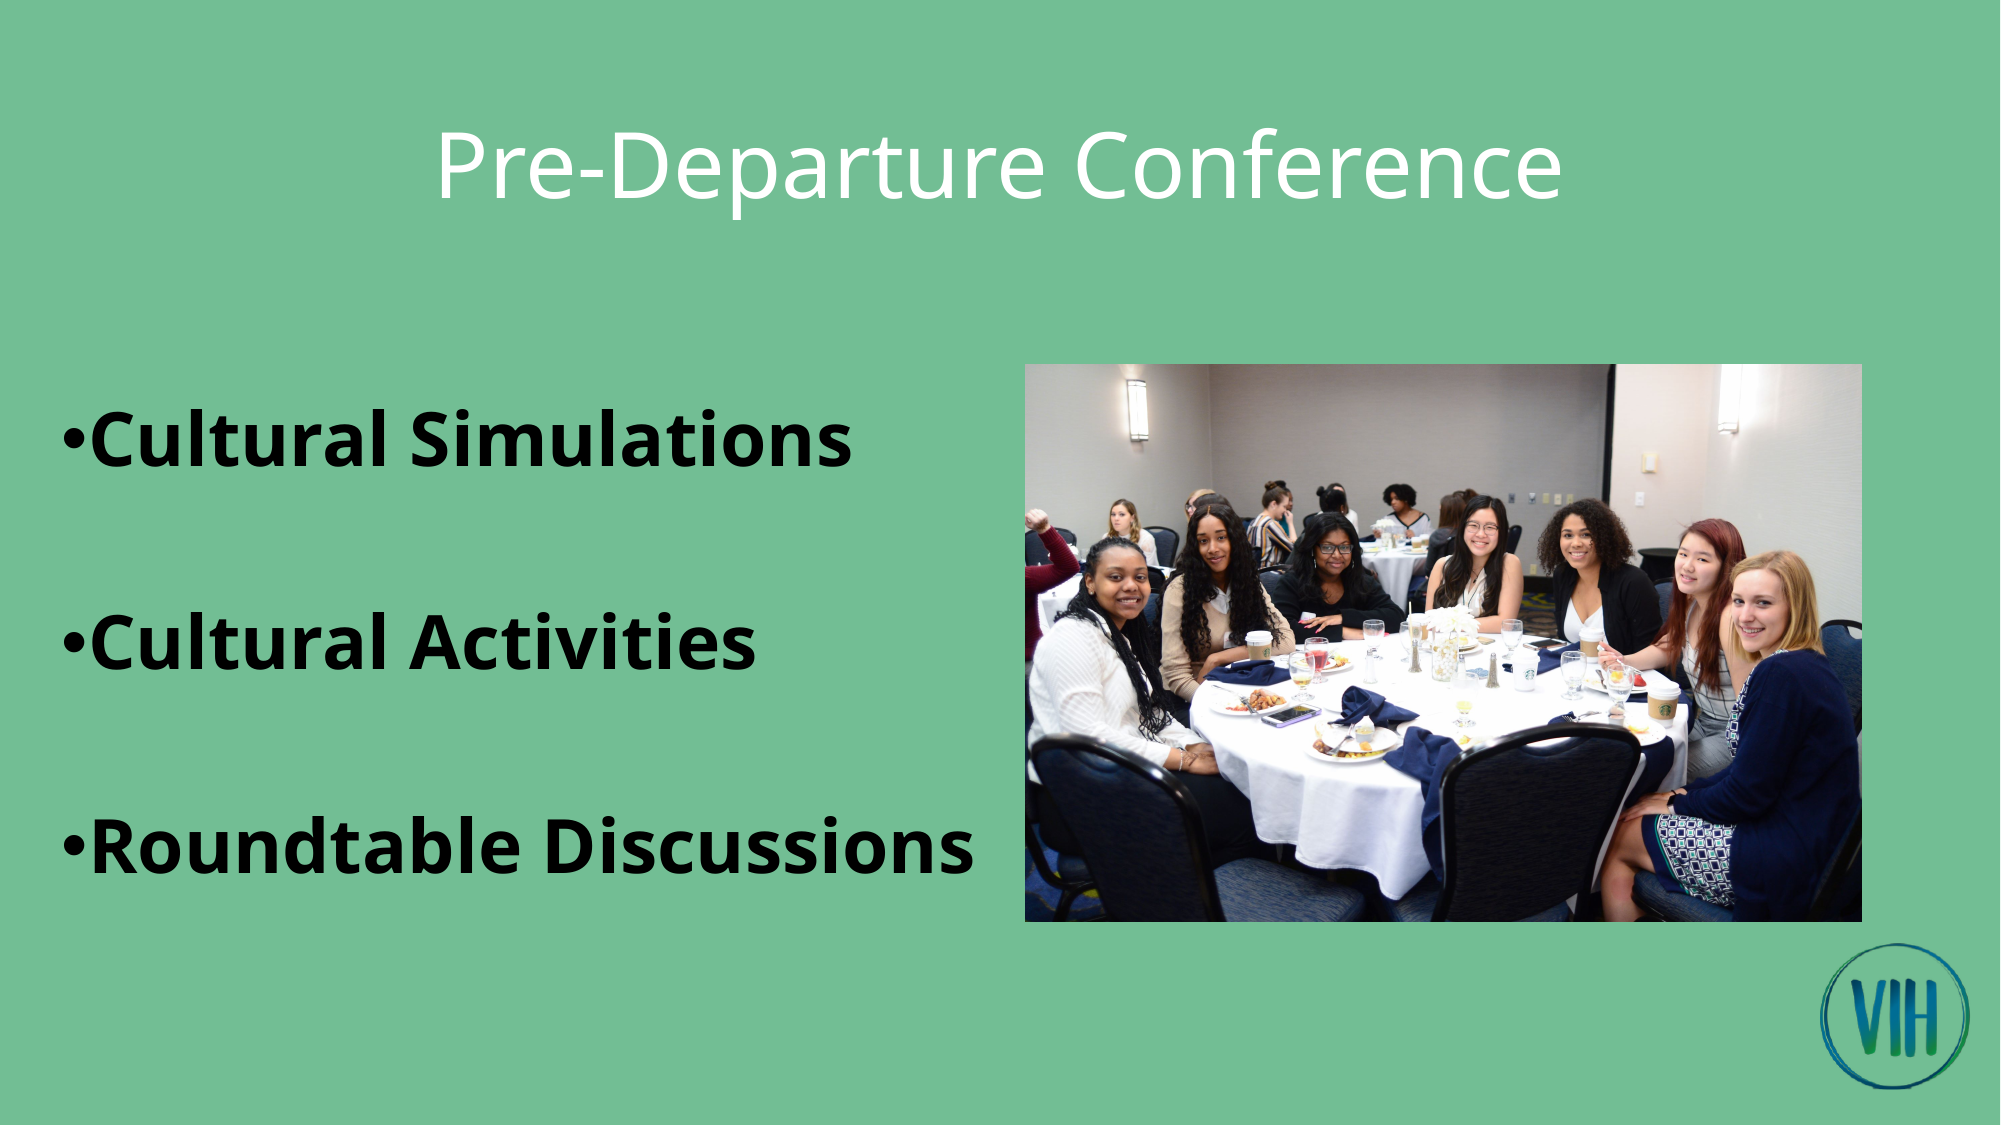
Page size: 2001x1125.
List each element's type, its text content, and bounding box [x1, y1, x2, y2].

title Pre-Departure Conference [137, 59, 1863, 278]
picture [0, 0, 2001, 1125]
list Cultural Simulations Cultural Activities Roundtable Discussions [46, 277, 1121, 1000]
